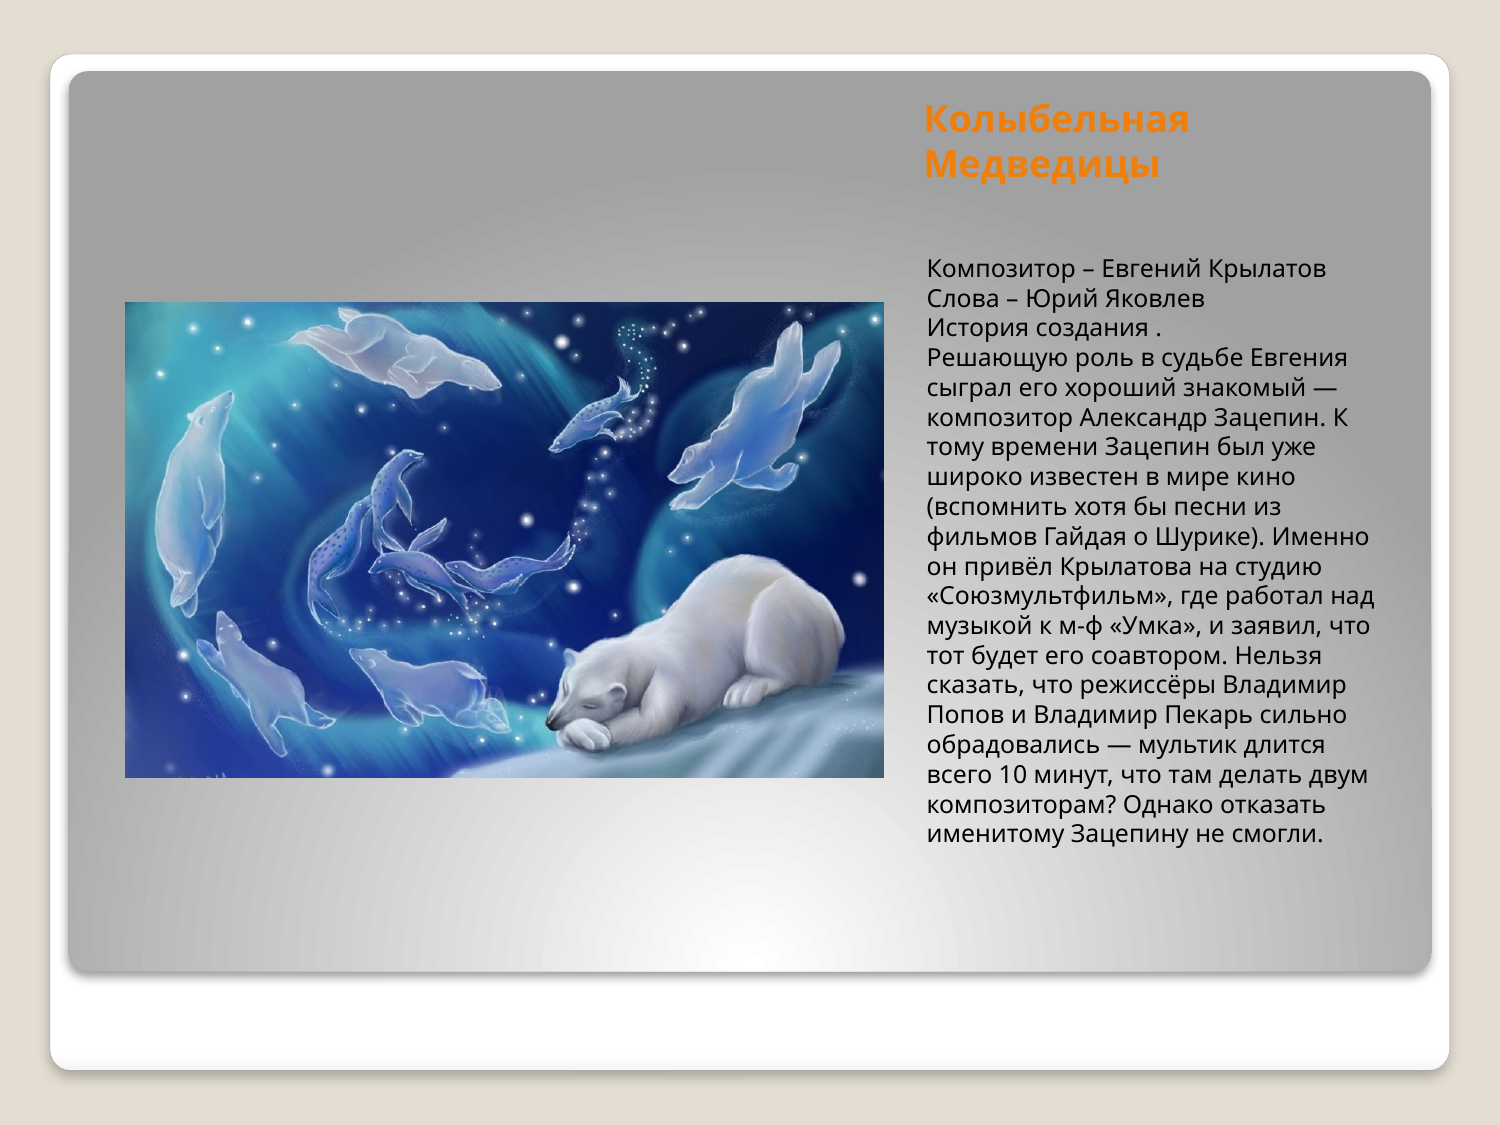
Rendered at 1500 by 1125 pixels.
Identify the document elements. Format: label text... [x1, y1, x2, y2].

list Композитор – Евгений Крылатов Слова – Юрий Яковлев История создания . Решающую роль в судьбе Евгения сыграл его хороший знакомый — композитор Александр Зацепин. К тому времени Зацепин был уже широко известен в мире кино (вспомнить хотя бы песни из фильмов Гайдая о Шурике). Именно он привёл Крылатова на студию «Союзмультфильм», где работал над музыкой к м-ф «Умка», и заявил, что тот будет его соавтором. Нельзя сказать, что режиссёры Владимир Попов и Владимир Пекарь сильно обрадовались — мультик длится всего 10 минут, что там делать двум композиторам? Однако отказать именитому Зацепину не смогли. [908, 237, 1397, 928]
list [124, 302, 885, 778]
title Колыбельная Медведицы [908, 87, 1397, 237]
